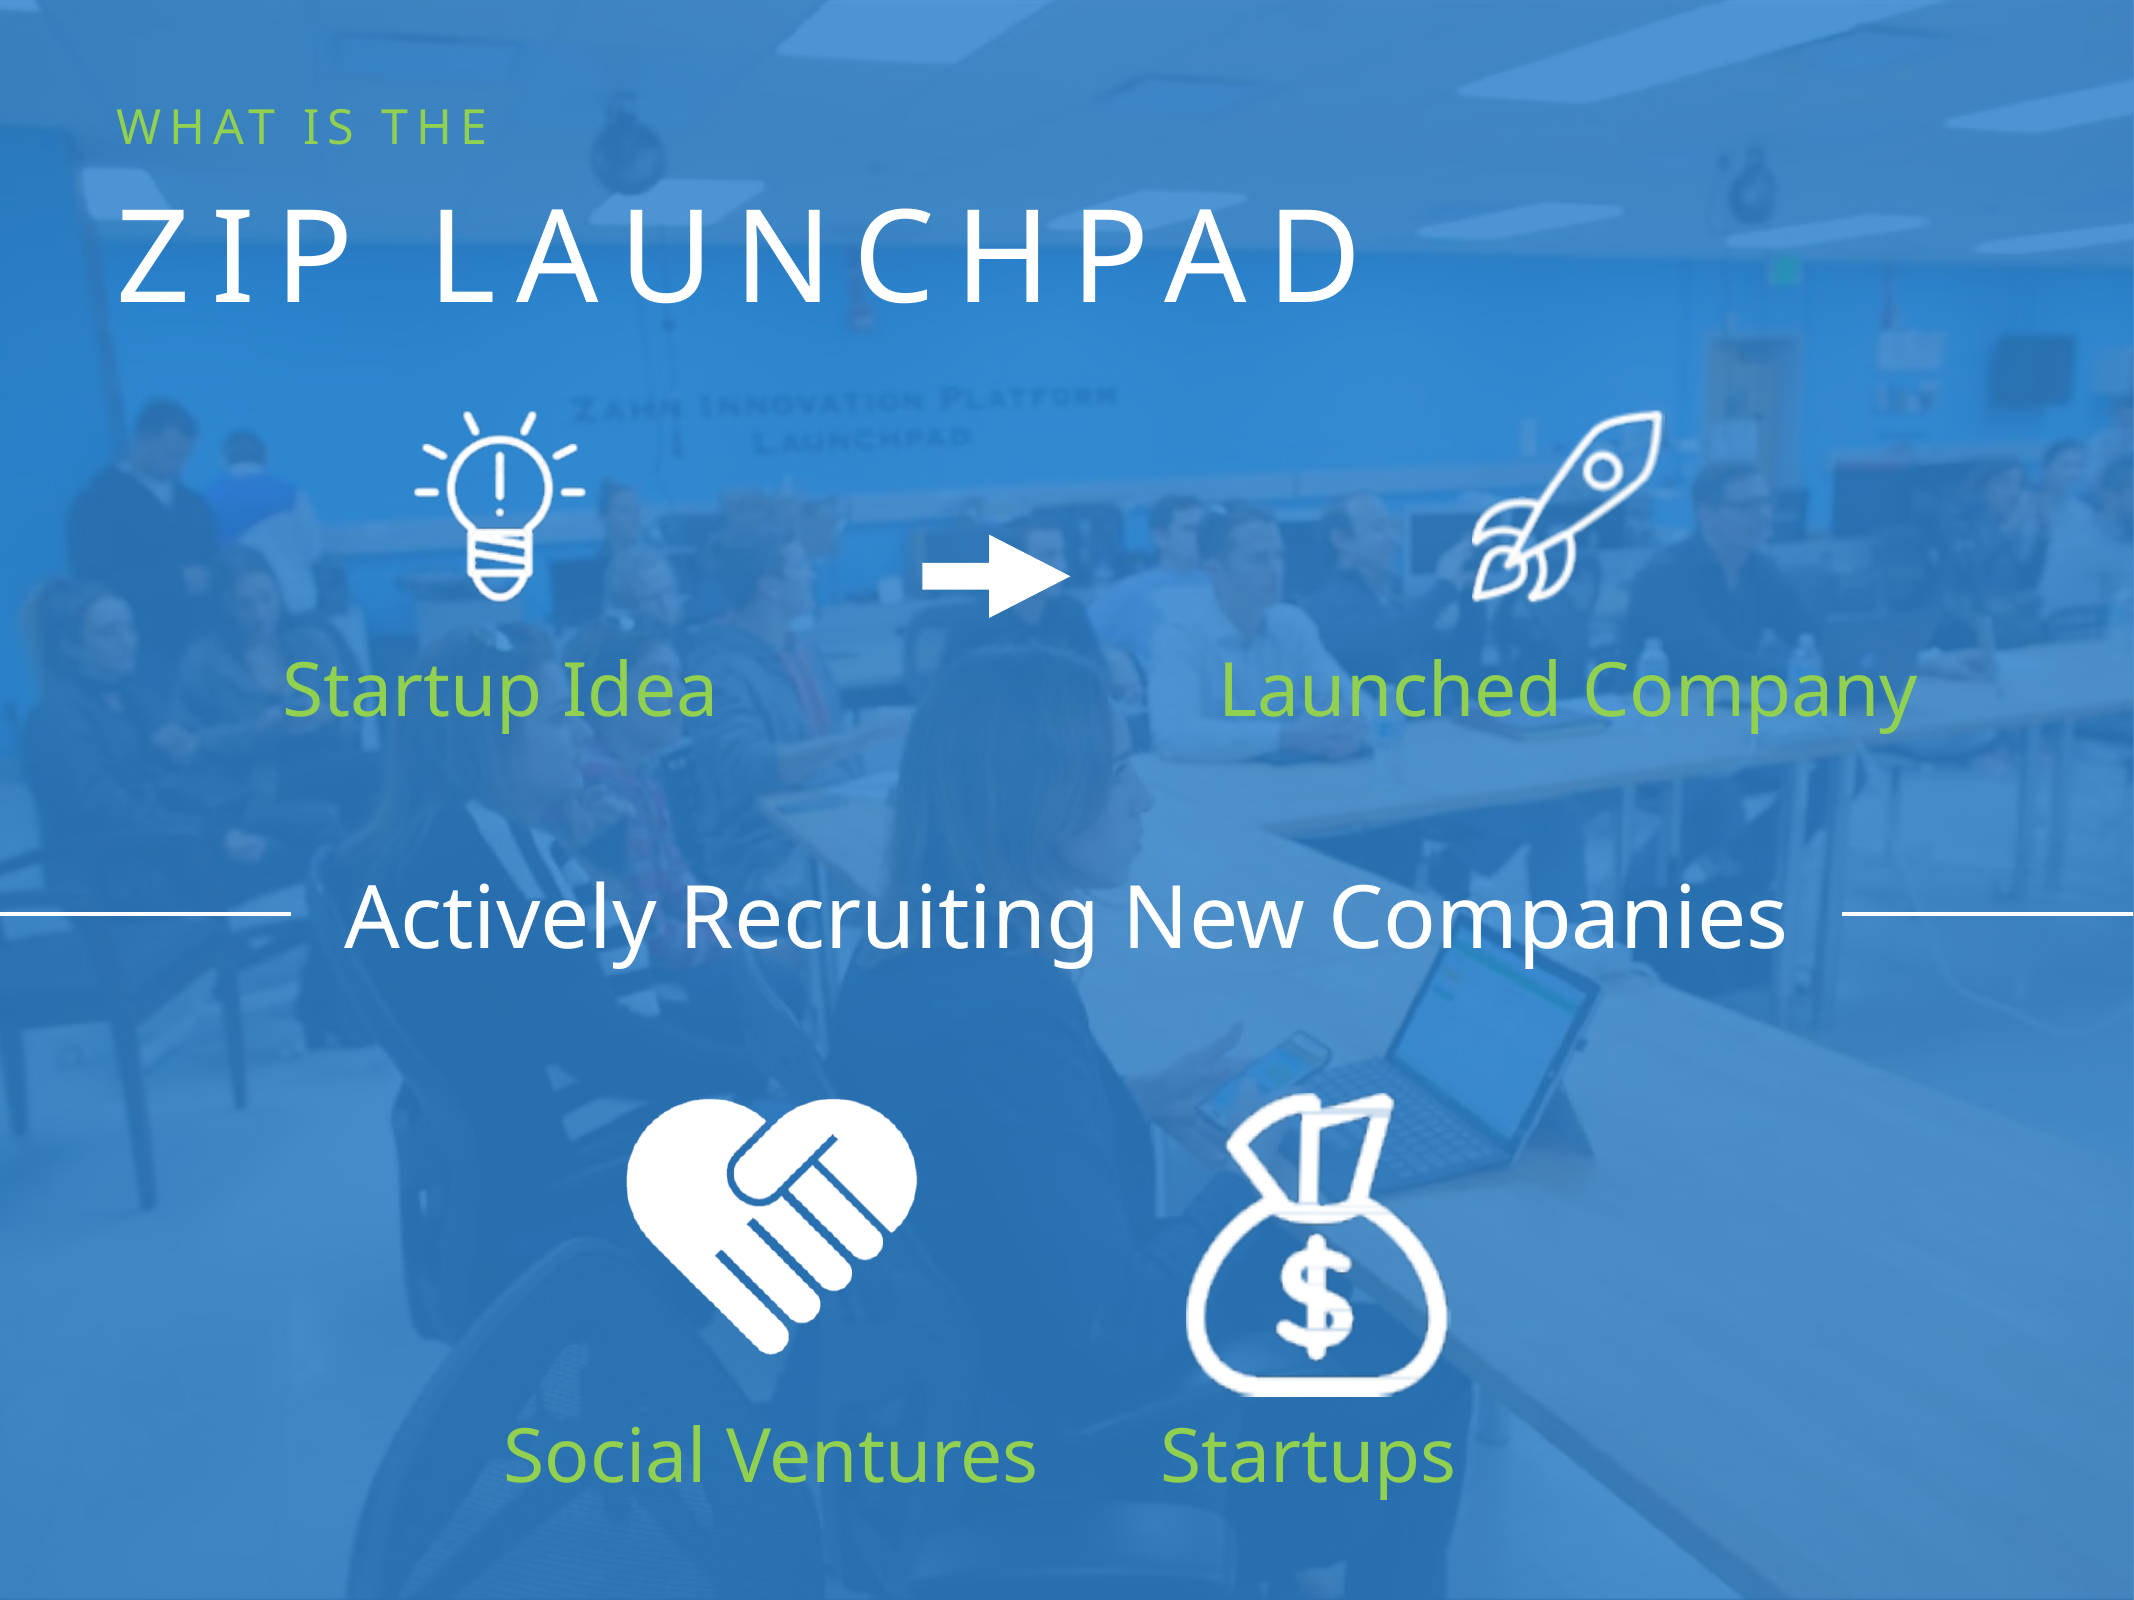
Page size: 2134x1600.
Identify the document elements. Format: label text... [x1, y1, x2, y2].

text_box Launched Company [1210, 633, 1927, 740]
picture [402, 409, 599, 606]
text_box Startup Idea [273, 633, 728, 740]
picture [1185, 1093, 1452, 1398]
text_box Startups [1151, 1398, 1486, 1506]
text_box Actively Recruiting New Companies [335, 852, 1798, 975]
text_box Social Ventures [495, 1398, 1048, 1506]
text_box [922, 534, 1071, 618]
picture [621, 1093, 922, 1364]
picture [1471, 409, 1666, 606]
title ZIP launchpad [107, 168, 2026, 405]
list What is the [107, 82, 2026, 168]
